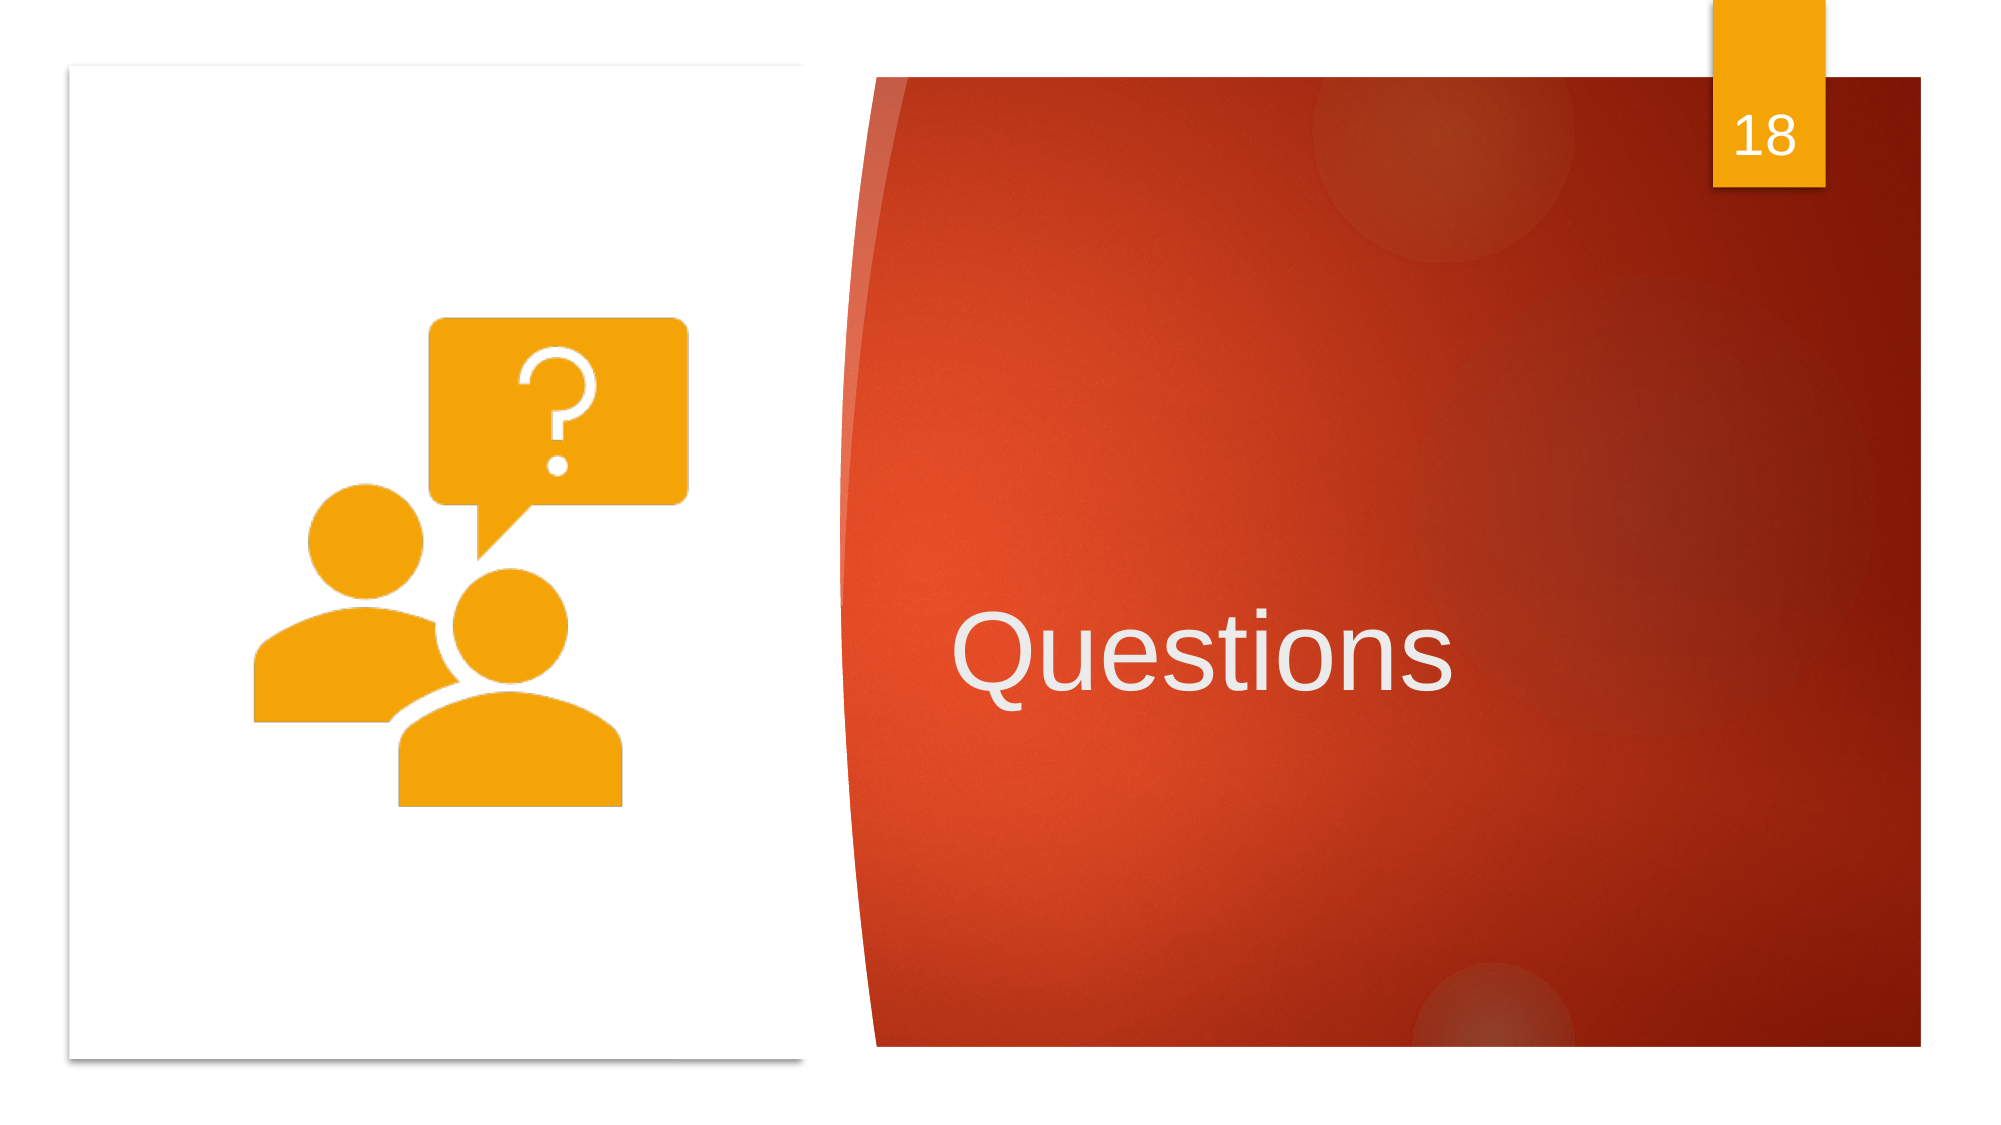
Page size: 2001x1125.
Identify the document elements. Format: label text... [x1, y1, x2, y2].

title Questions [934, 203, 1825, 721]
picture [181, 272, 761, 852]
slide_number 18 [1696, 48, 1835, 175]
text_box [69, 64, 889, 1060]
